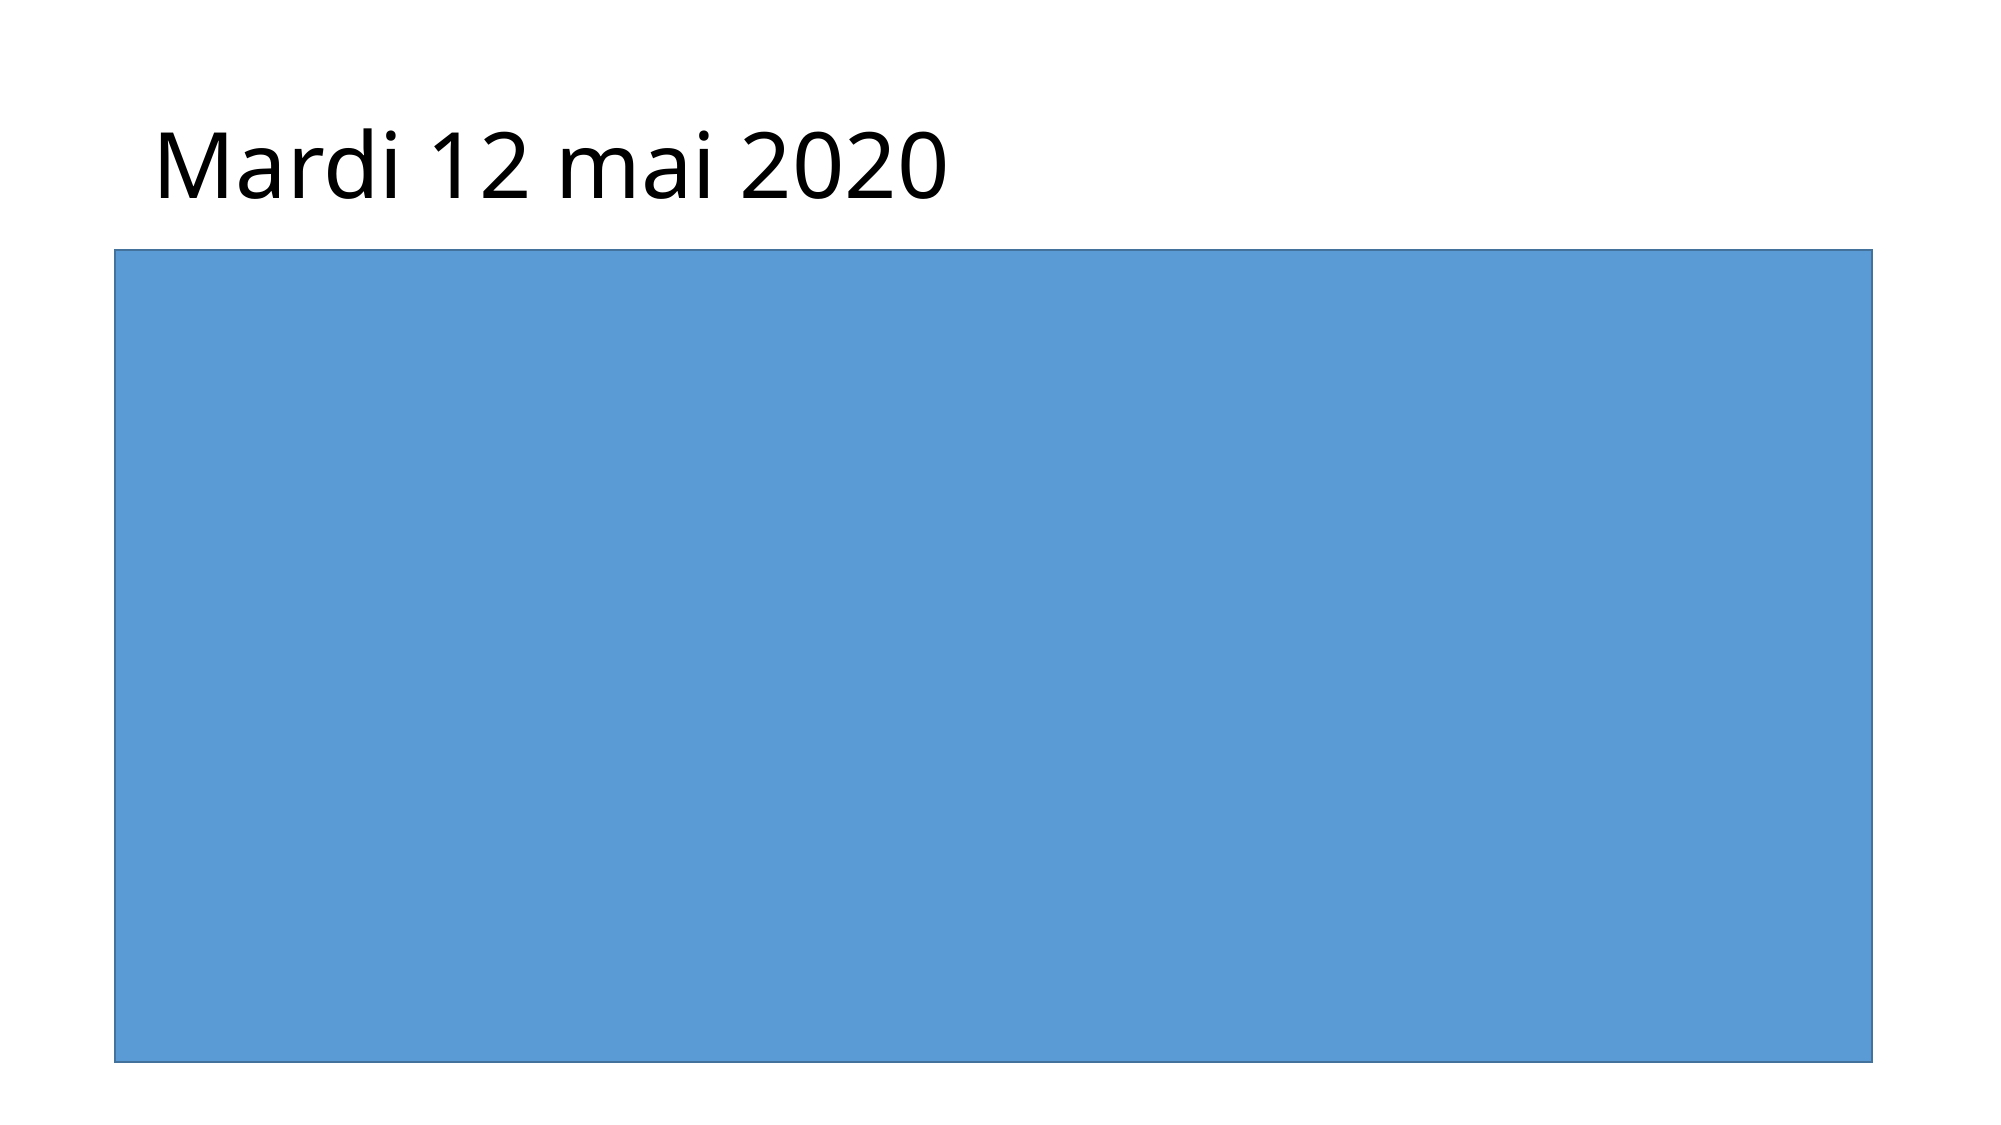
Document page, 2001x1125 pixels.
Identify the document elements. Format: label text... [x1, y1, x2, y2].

title Mardi 12 mai 2020 [137, 59, 1863, 249]
text_box [114, 249, 1873, 1063]
